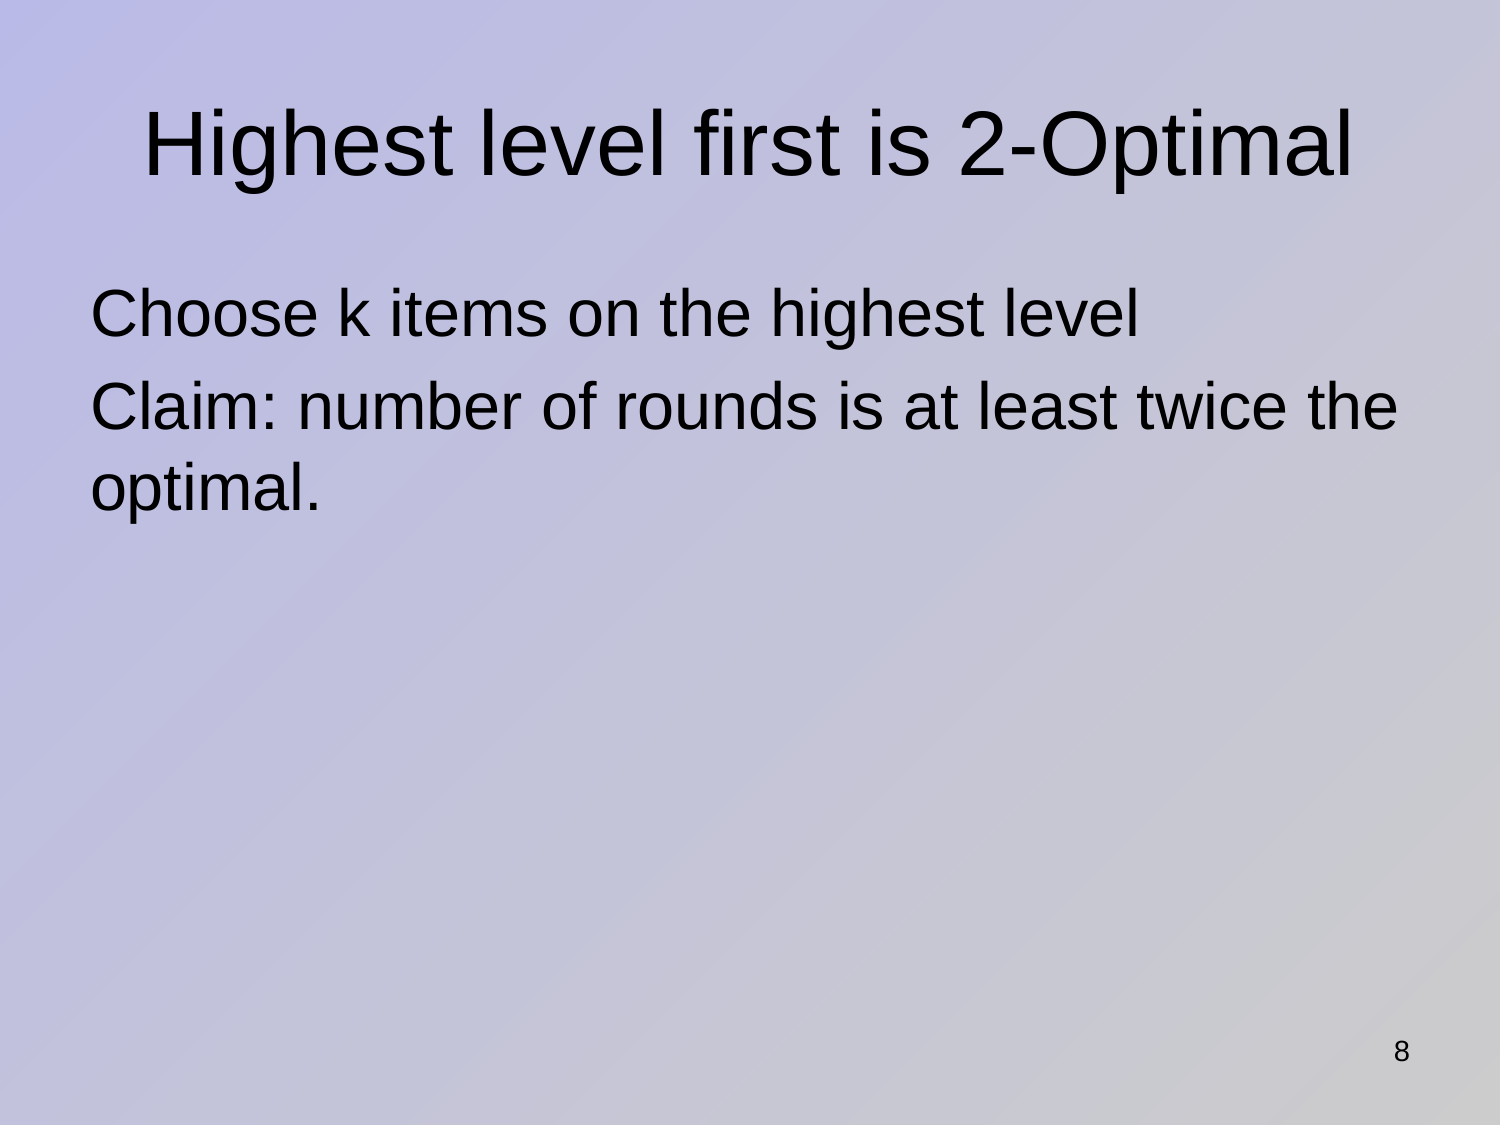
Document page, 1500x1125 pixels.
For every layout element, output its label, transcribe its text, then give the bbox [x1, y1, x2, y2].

title Highest level first is 2-Optimal [75, 45, 1425, 233]
slide_number 8 [1074, 1024, 1426, 1103]
list Choose k items on the highest level Claim: number of rounds is at least twice the optimal. [75, 262, 1425, 1005]
